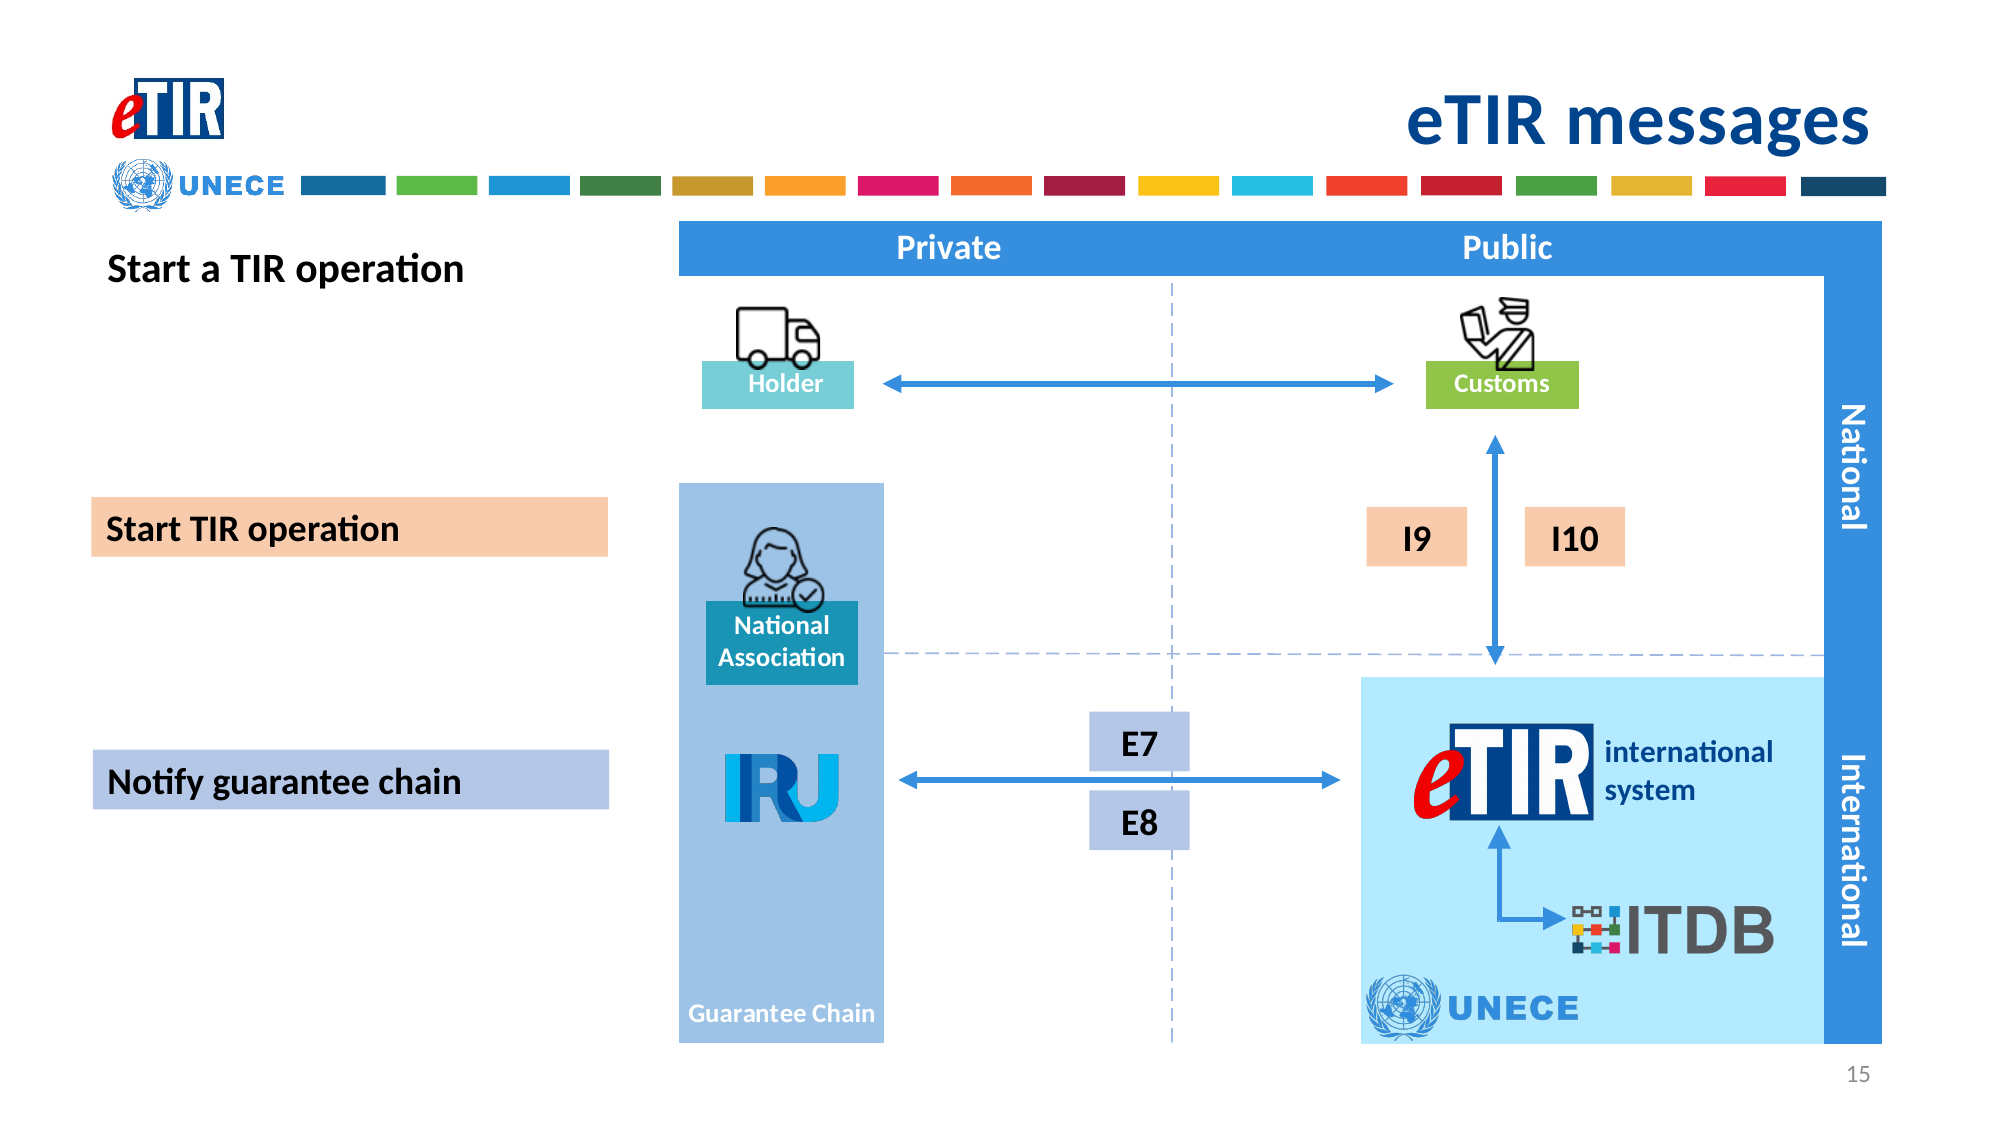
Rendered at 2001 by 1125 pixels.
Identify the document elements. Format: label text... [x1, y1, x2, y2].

text_box Start a TIR operation [92, 233, 661, 298]
text_box eTIR messages [291, 61, 1887, 157]
text_box Notify guarantee chain [92, 749, 610, 810]
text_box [108, 157, 1887, 213]
text_box Start TIR operation [91, 497, 608, 557]
picture [672, 213, 1887, 1046]
slide_number 15 [1412, 1046, 1887, 1103]
picture [108, 75, 227, 143]
